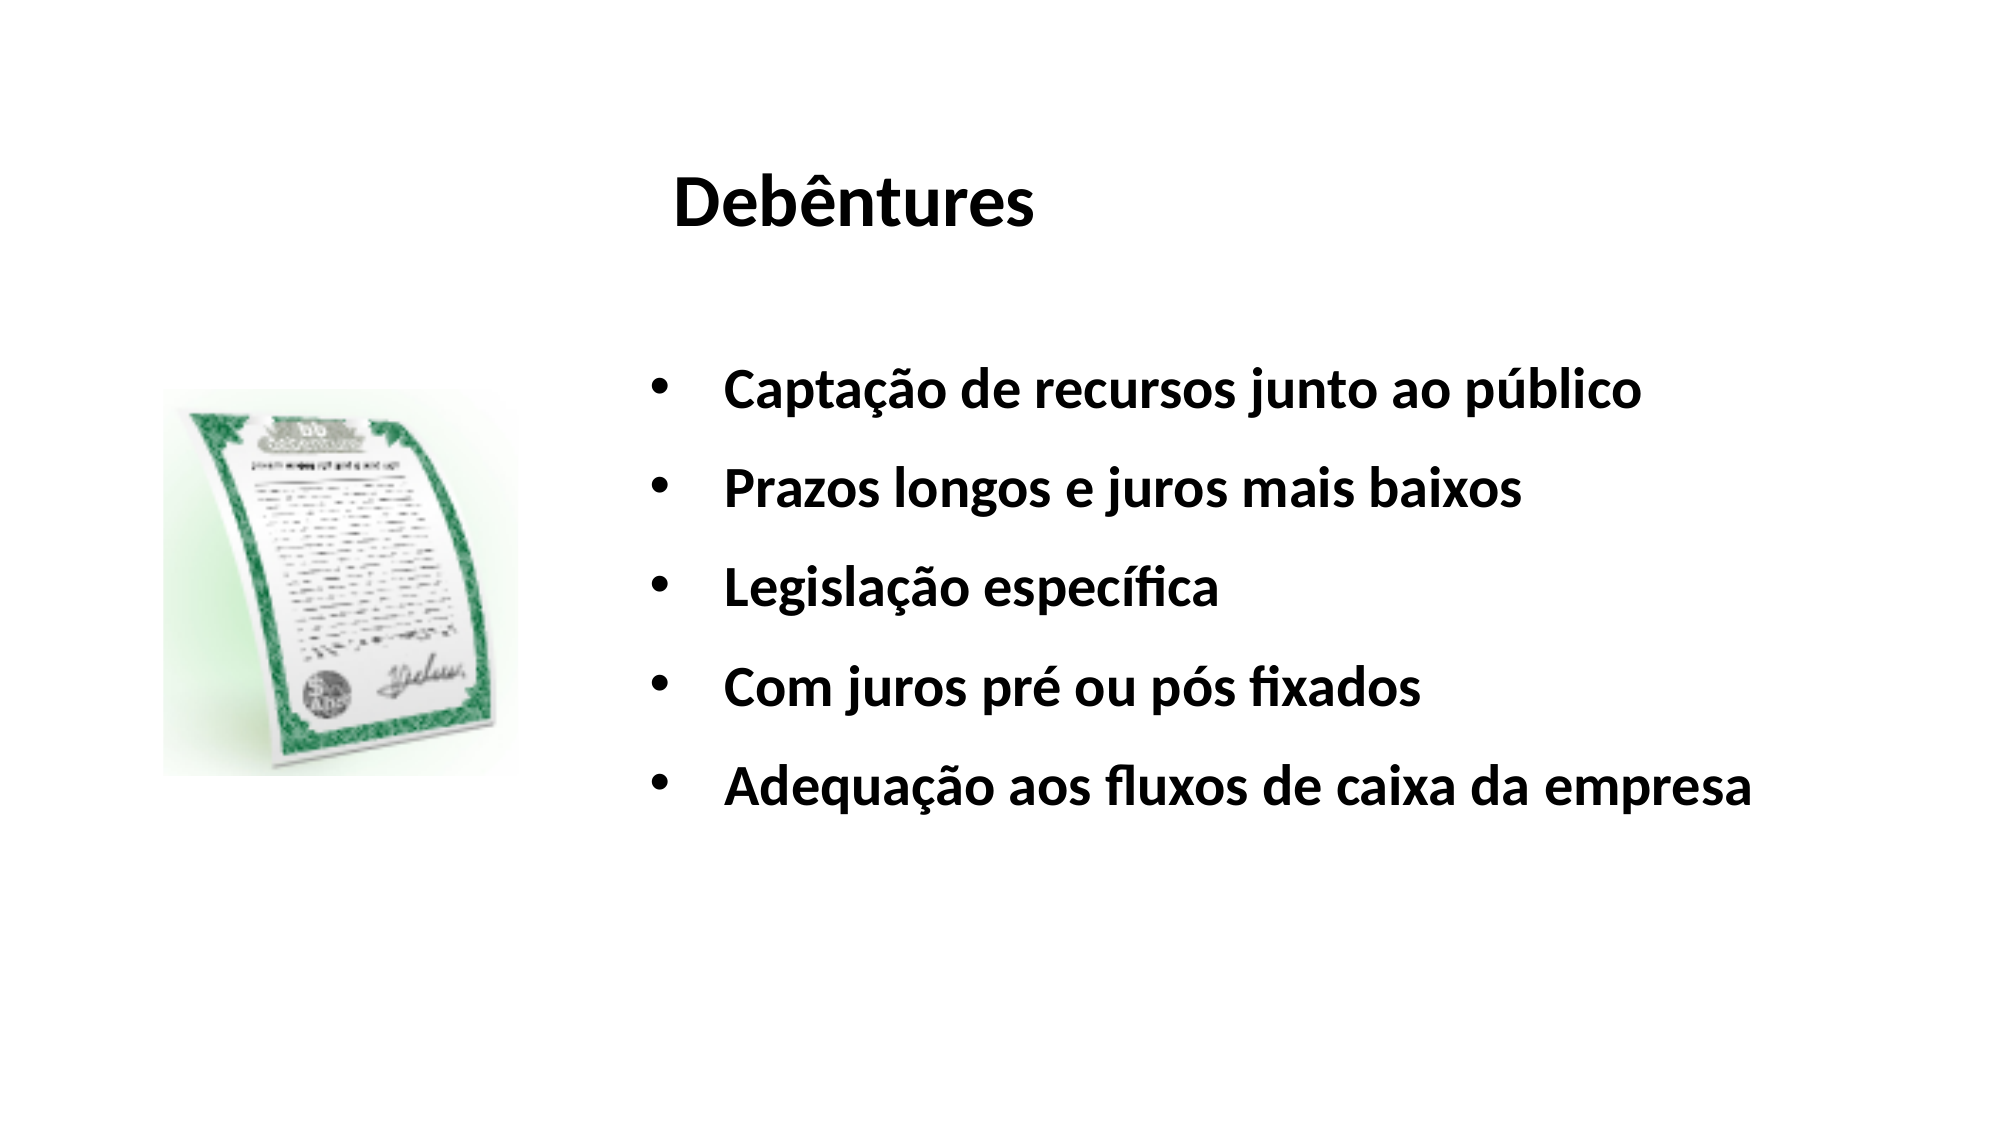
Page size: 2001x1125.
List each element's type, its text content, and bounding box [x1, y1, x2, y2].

picture [163, 389, 519, 776]
text_box Captação de recursos junto ao público Prazos longos e juros mais baixos Legislação específica Com juros pré ou pós fixados Adequação aos fluxos de caixa da empresa [634, 342, 1779, 825]
text_box Debêntures [503, 144, 1207, 250]
